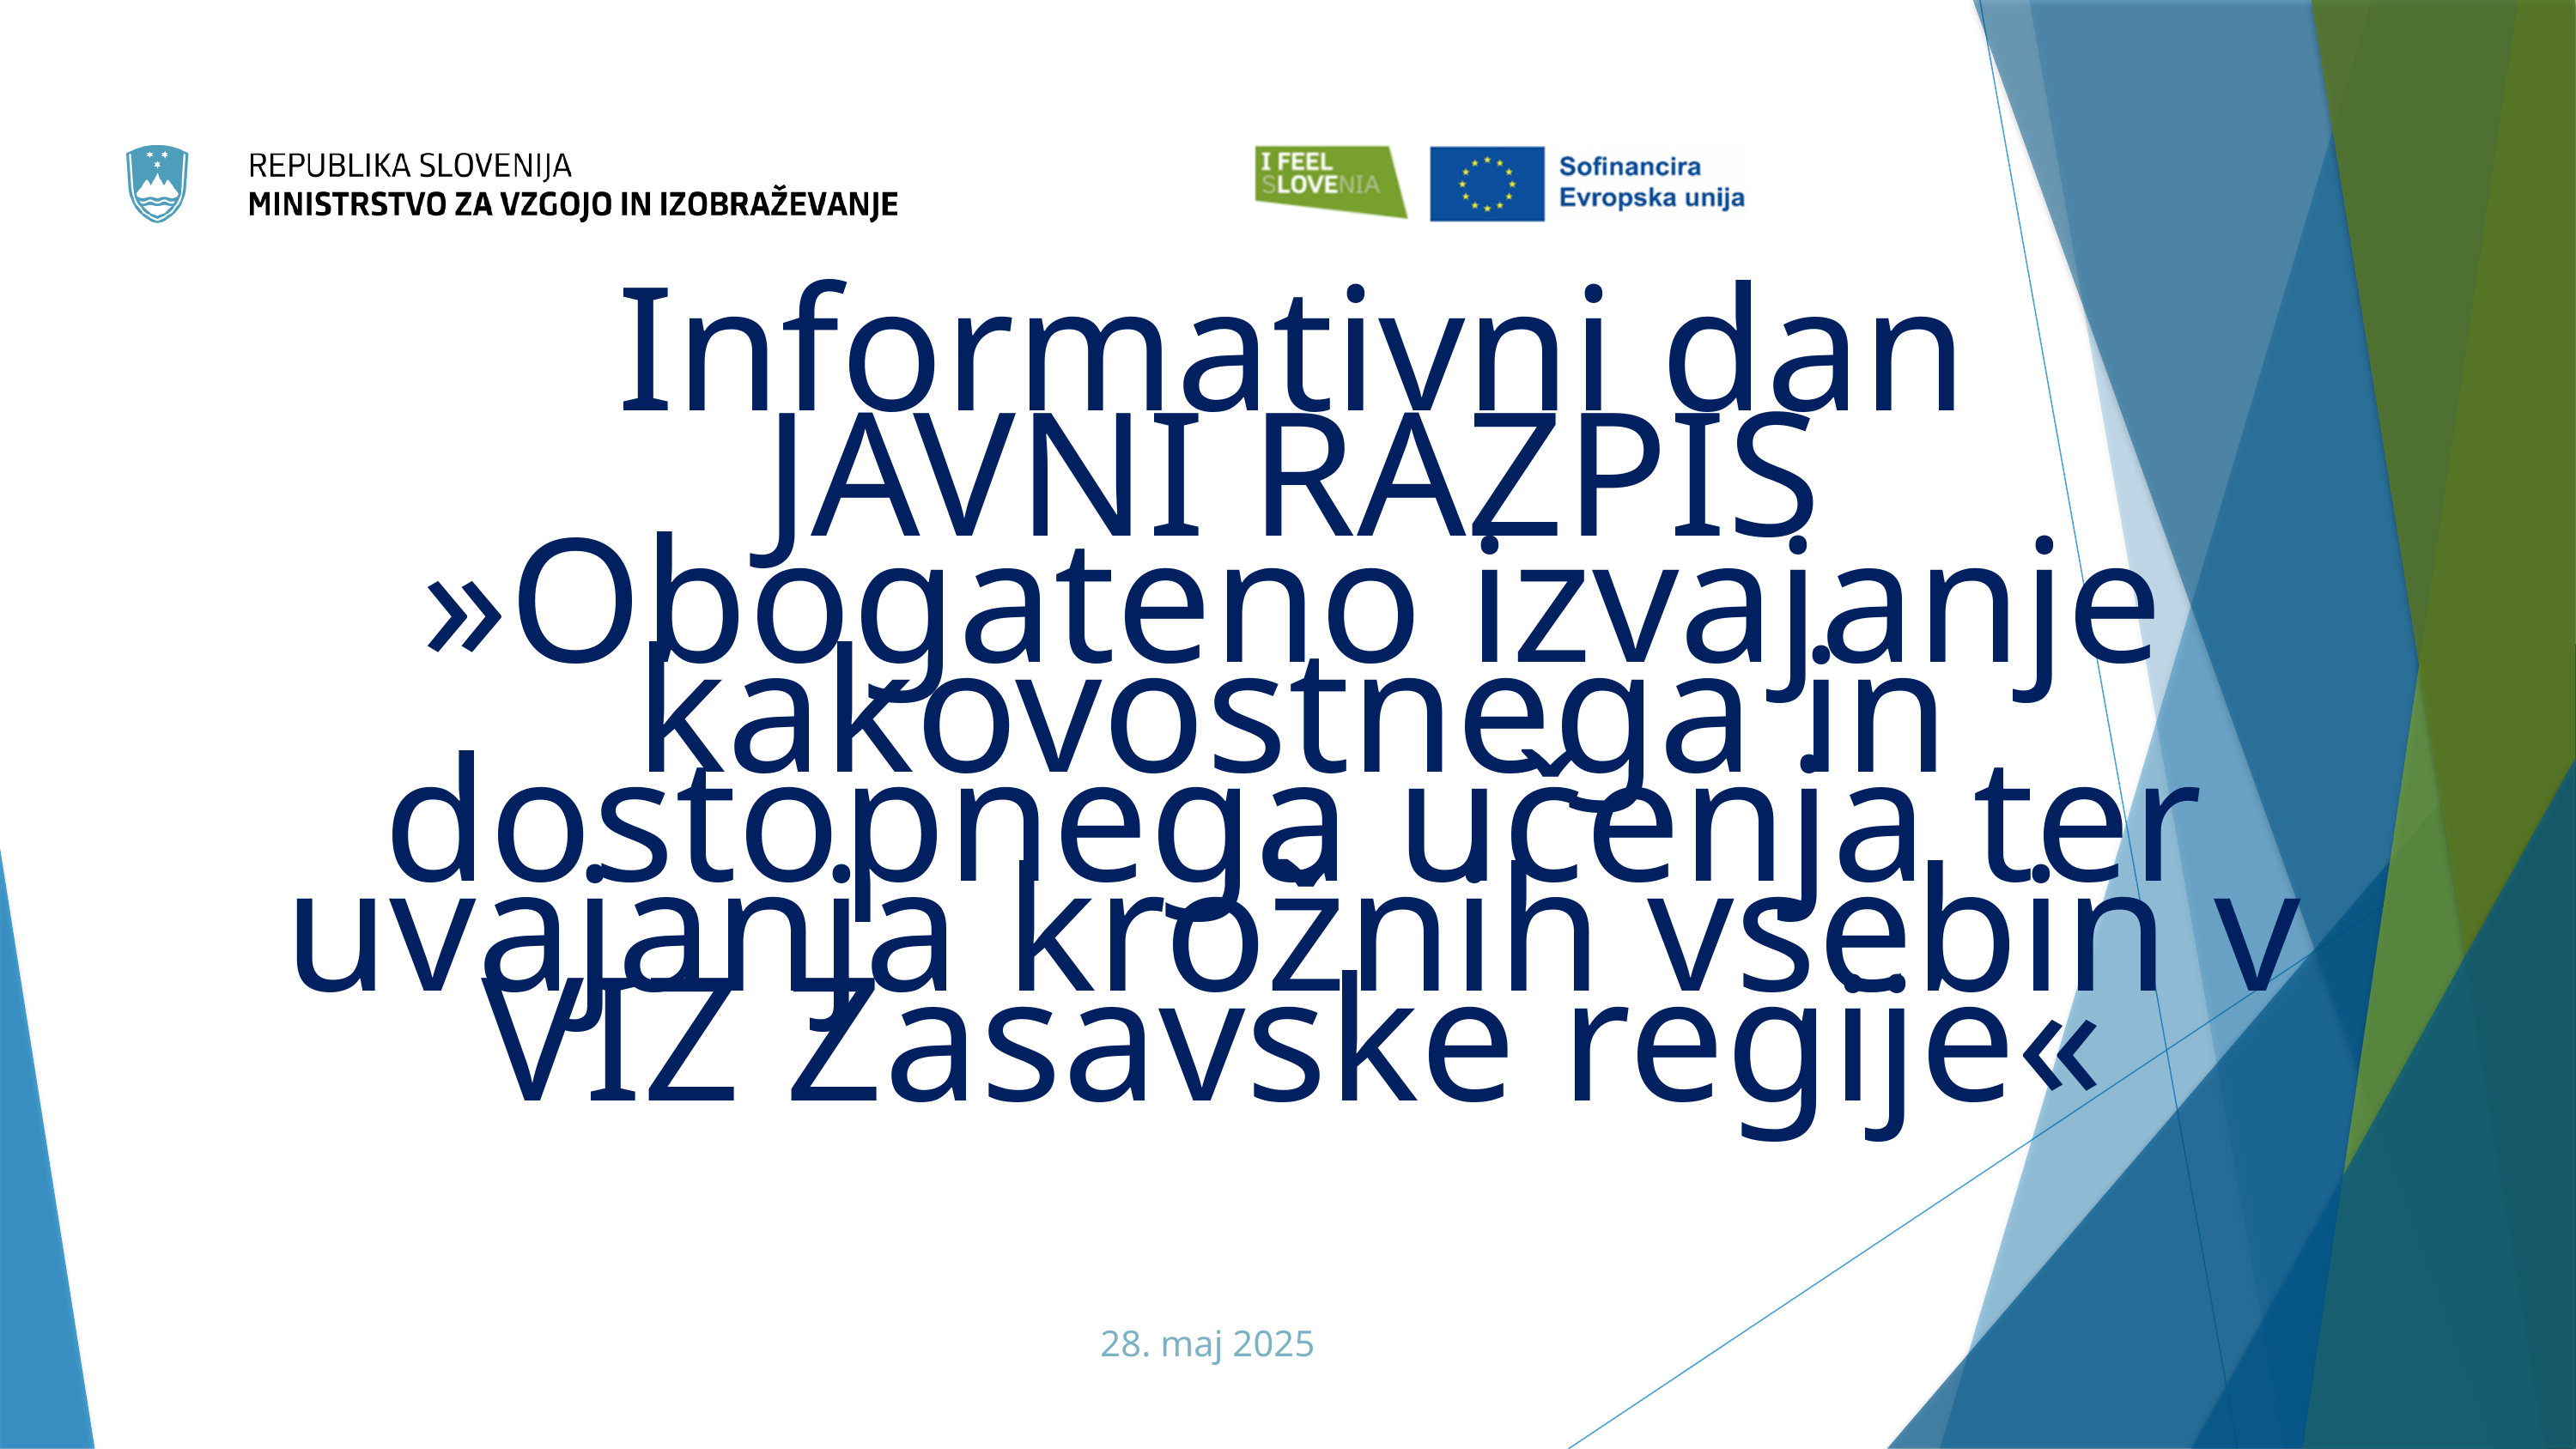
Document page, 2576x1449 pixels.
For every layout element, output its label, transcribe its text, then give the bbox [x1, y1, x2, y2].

text_box 28. maj 2025 [1087, 1314, 1657, 1371]
picture [1426, 144, 1748, 223]
list Informativni dan JAVNI RAZPIS »Obogateno izvajanje kakovostnega in dostopnega učenja ter uvajanja krožnih vsebin v VIZ Zasavske regije« [126, 329, 2458, 1145]
picture [1246, 139, 1415, 223]
picture [126, 144, 897, 223]
